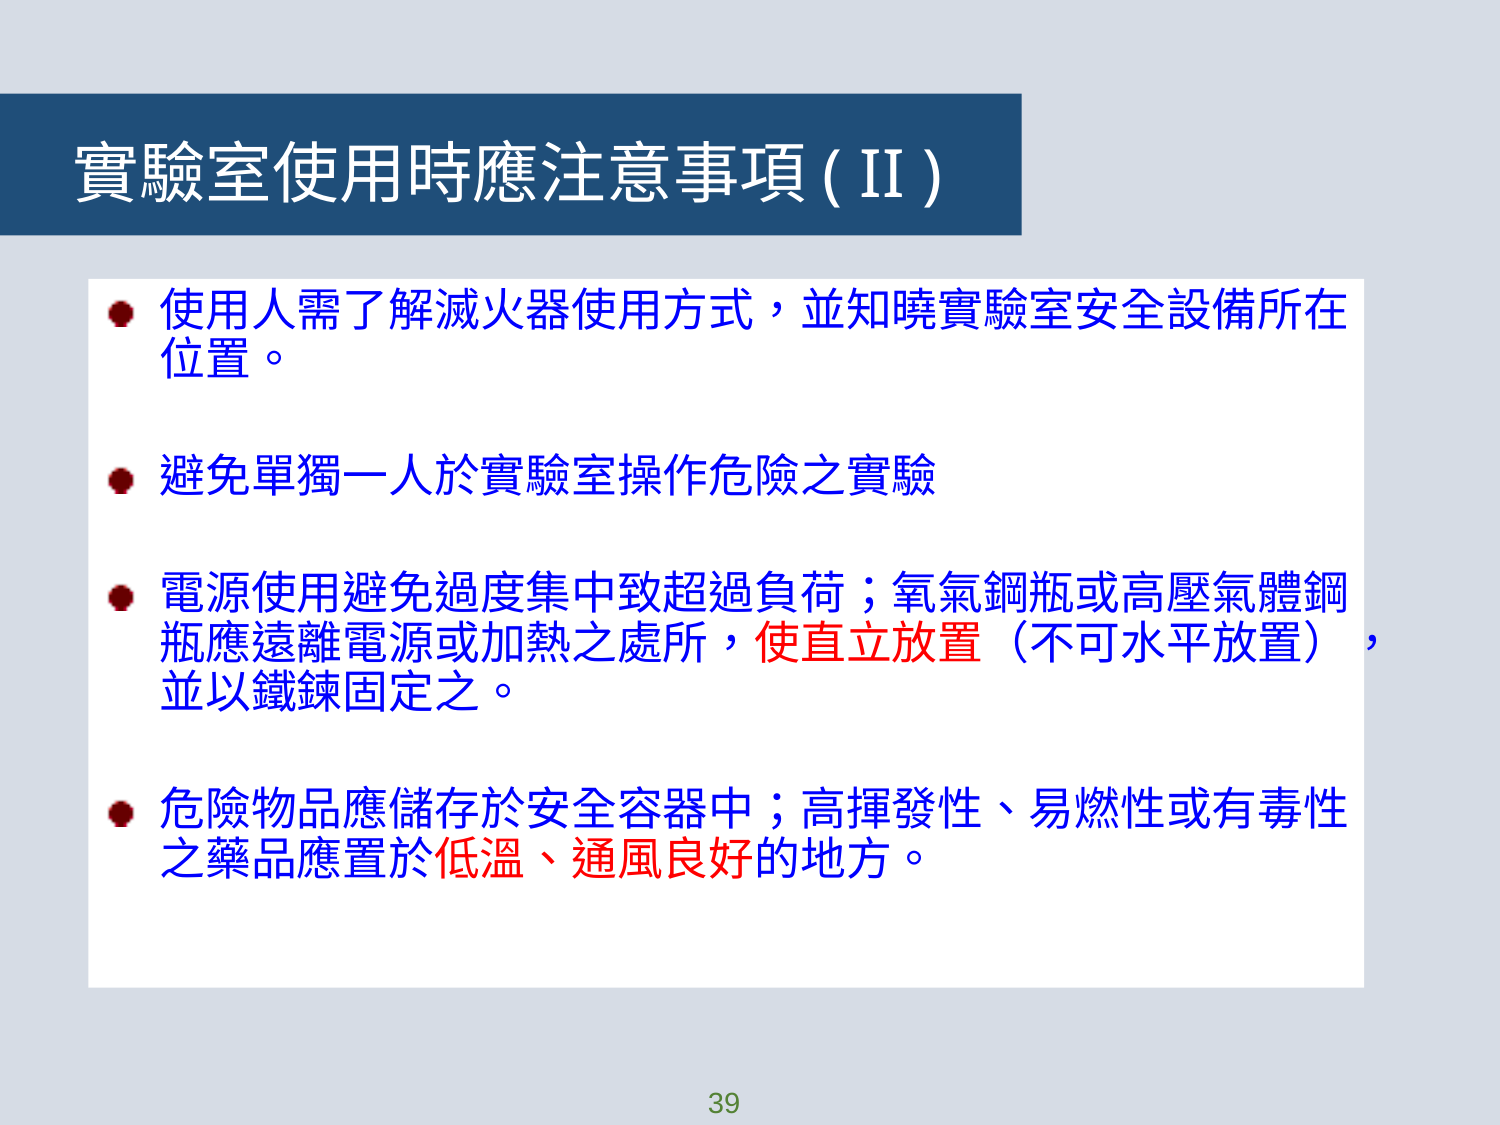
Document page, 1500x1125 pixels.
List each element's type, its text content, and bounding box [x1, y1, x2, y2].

text_box 使用人需了解滅火器使用方式，並知曉實驗室安全設備所在位置。 避免單獨一人於實驗室操作危險之實驗 電源使用避免過度集中致超過負荷；氧氣鋼瓶或高壓氣體鋼瓶應遠離電源或加熱之處所，使直立放置（不可水平放置），並以鐵鍊固定之。 危險物品應儲存於安全容器中；高揮發性、易燃性或有毒性之藥品應置於低溫、通風良好的地方。 [88, 278, 1365, 988]
picture [103, 456, 141, 494]
text_box 實驗室使用時應注意事項( II ) [57, 123, 975, 219]
picture [103, 573, 141, 611]
picture [103, 789, 141, 827]
picture [103, 289, 141, 327]
